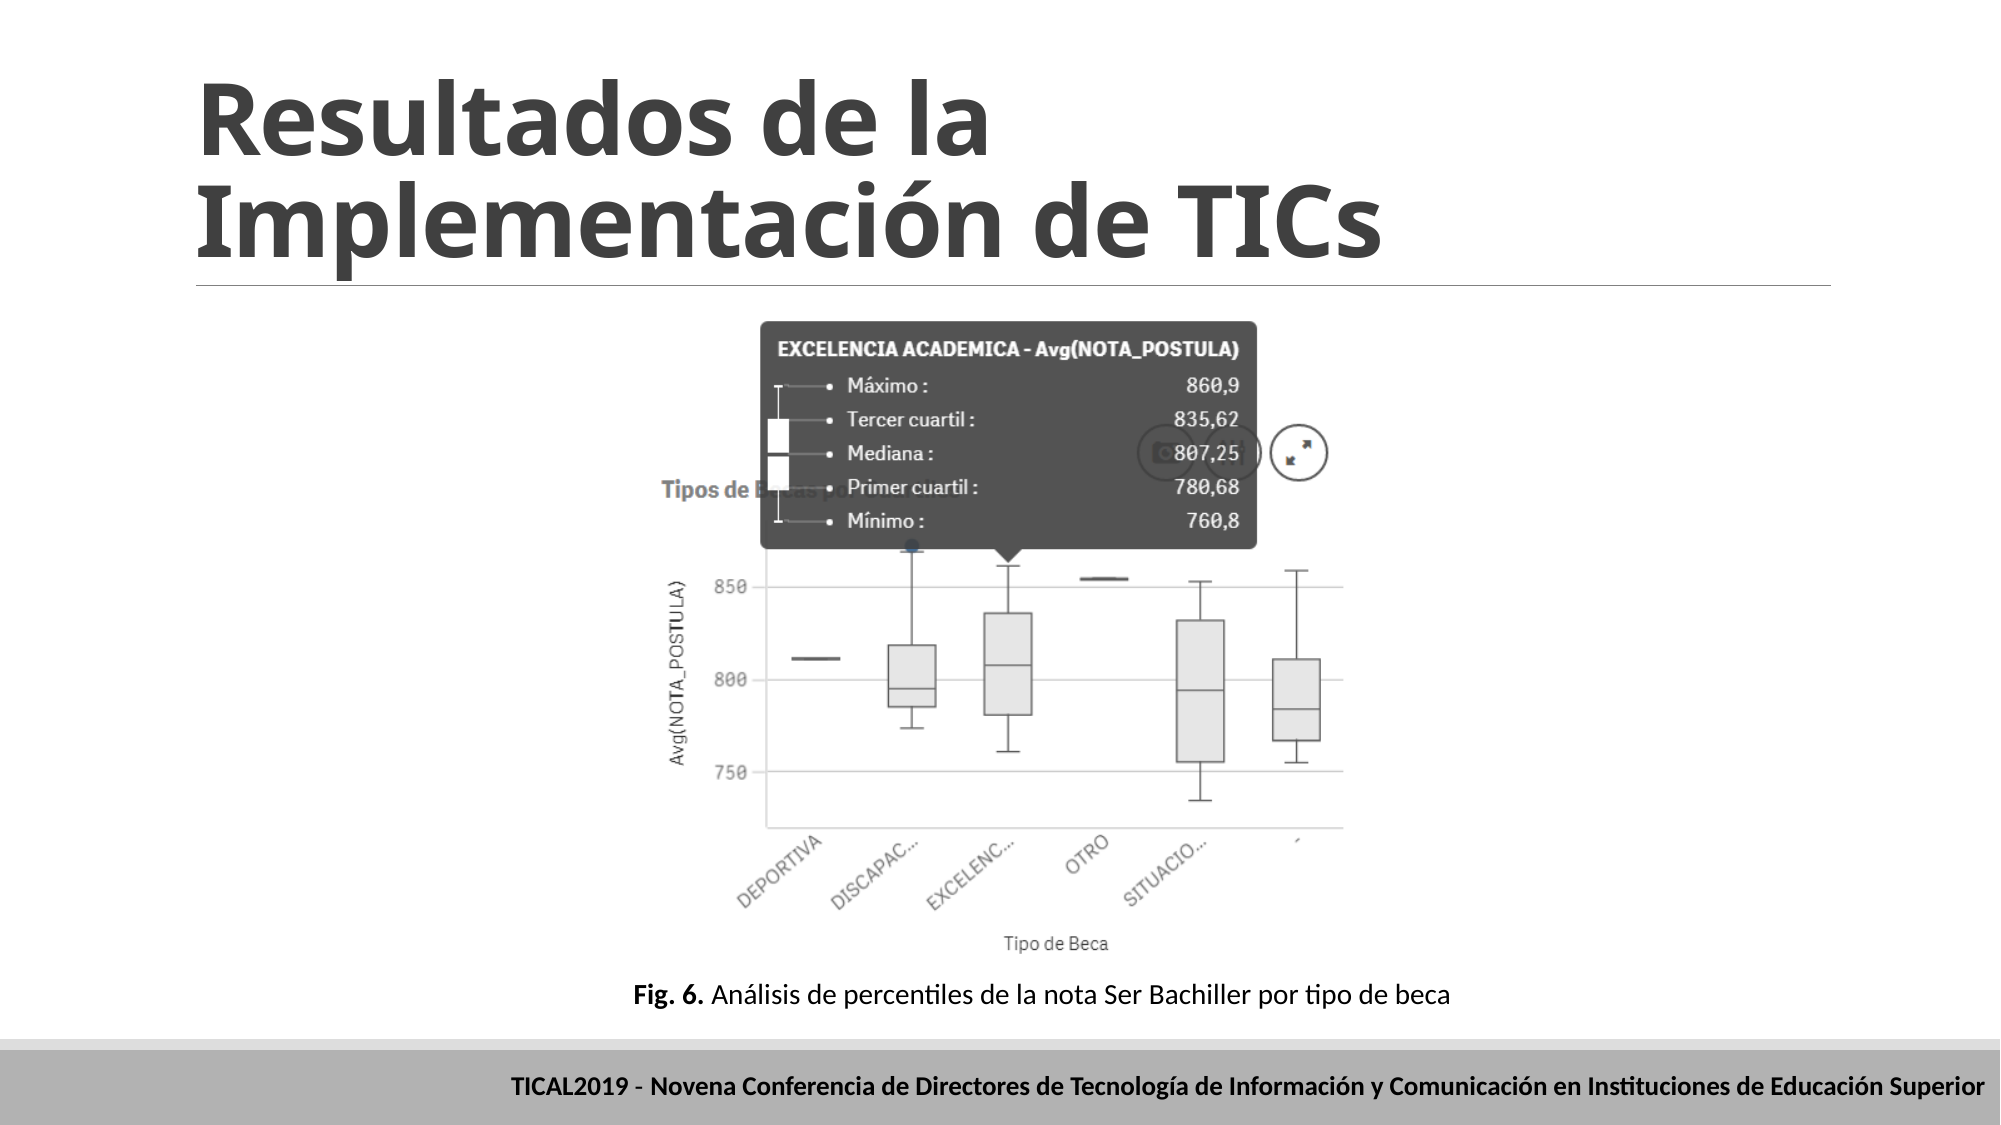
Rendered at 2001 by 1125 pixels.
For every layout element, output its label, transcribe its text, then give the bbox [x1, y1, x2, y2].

text_box Fig. 6. Análisis de percentiles de la nota Ser Bachiller por tipo de beca [410, 980, 1590, 1018]
picture [648, 309, 1362, 964]
title Resultados de la Implementación de TICs [180, 47, 1830, 285]
text_box TICAL2019 - Novena Conferencia de Directores de Tecnología de Información y Comunicación en Instituciones de Educación Superior [0, 1061, 2000, 1109]
